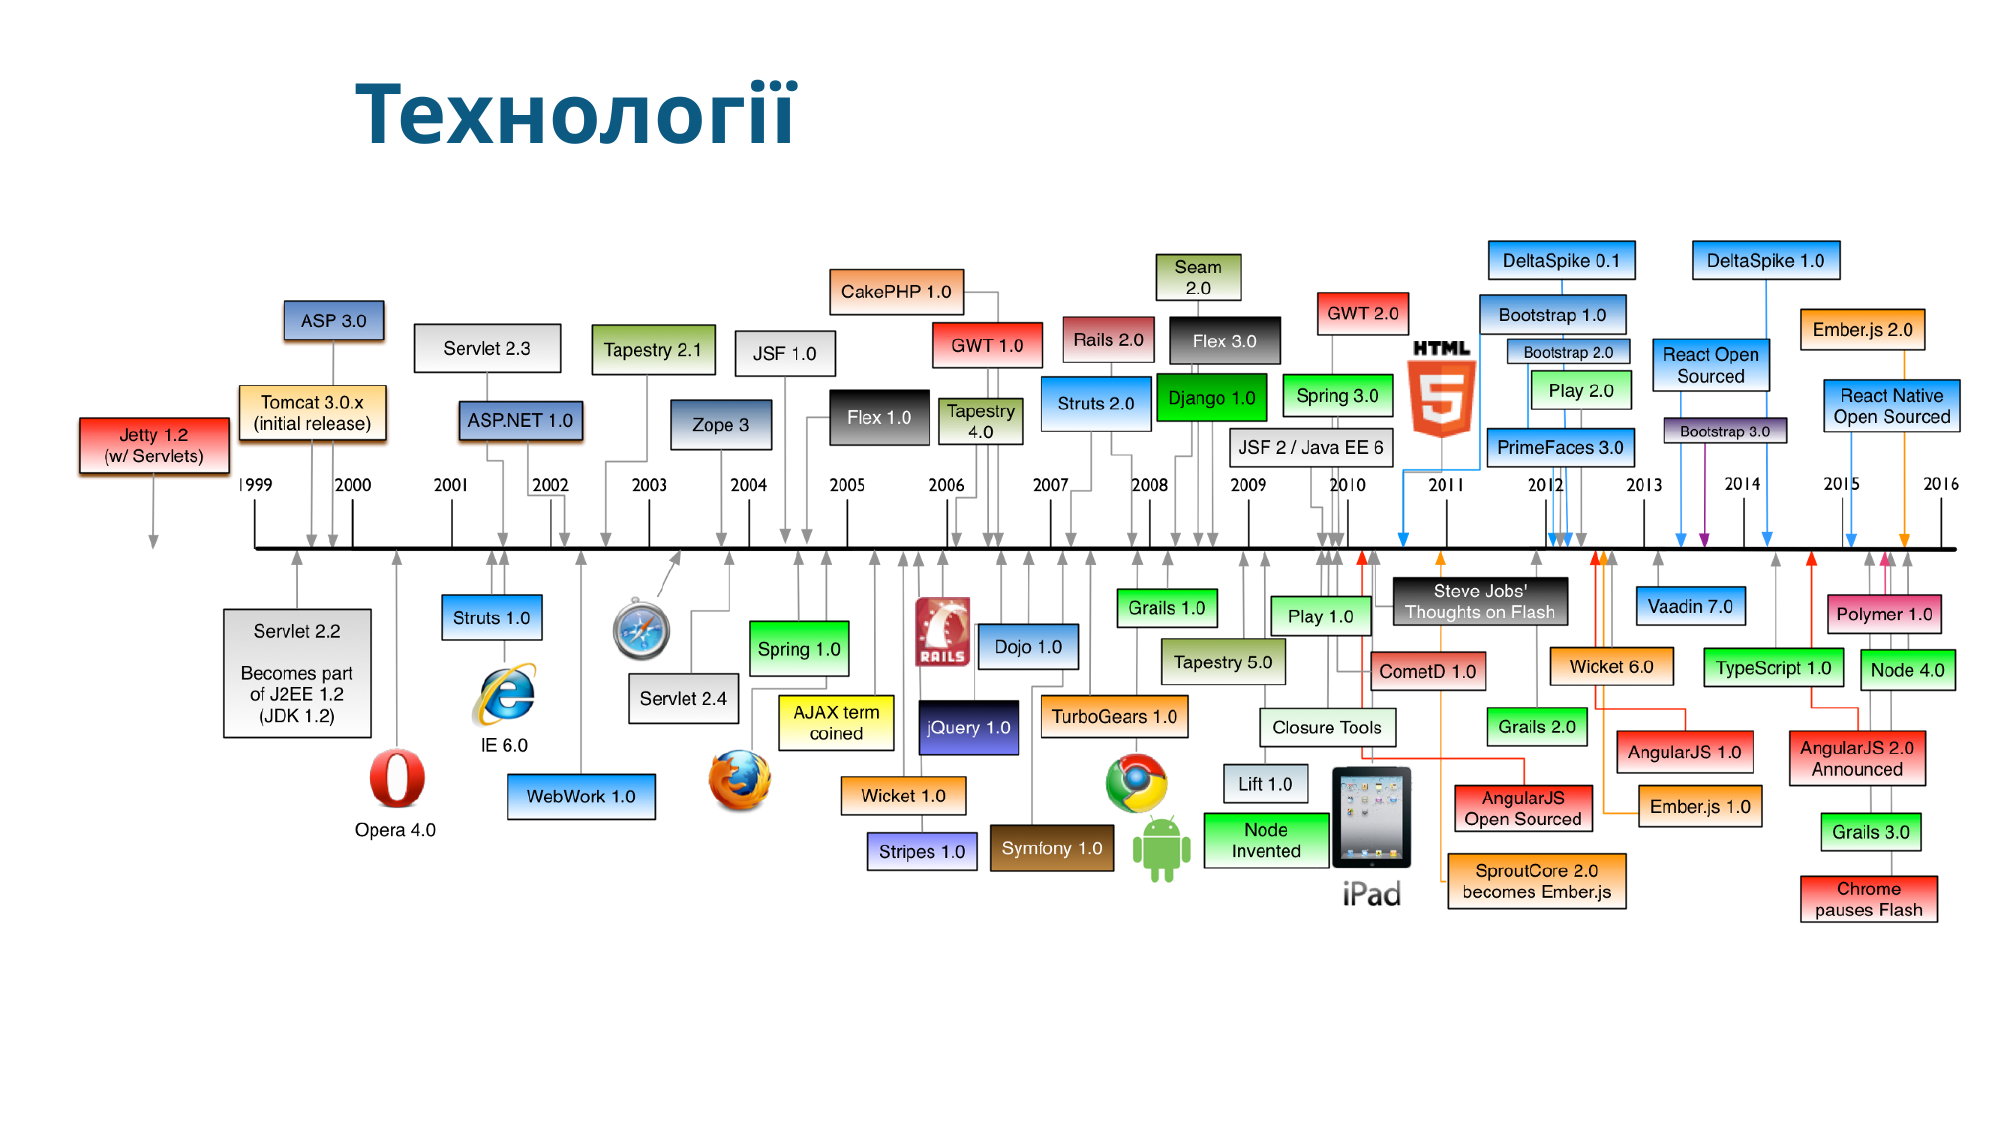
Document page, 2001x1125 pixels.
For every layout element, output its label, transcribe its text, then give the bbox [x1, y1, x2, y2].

picture [62, 224, 1976, 938]
title Технології [354, 59, 2000, 150]
